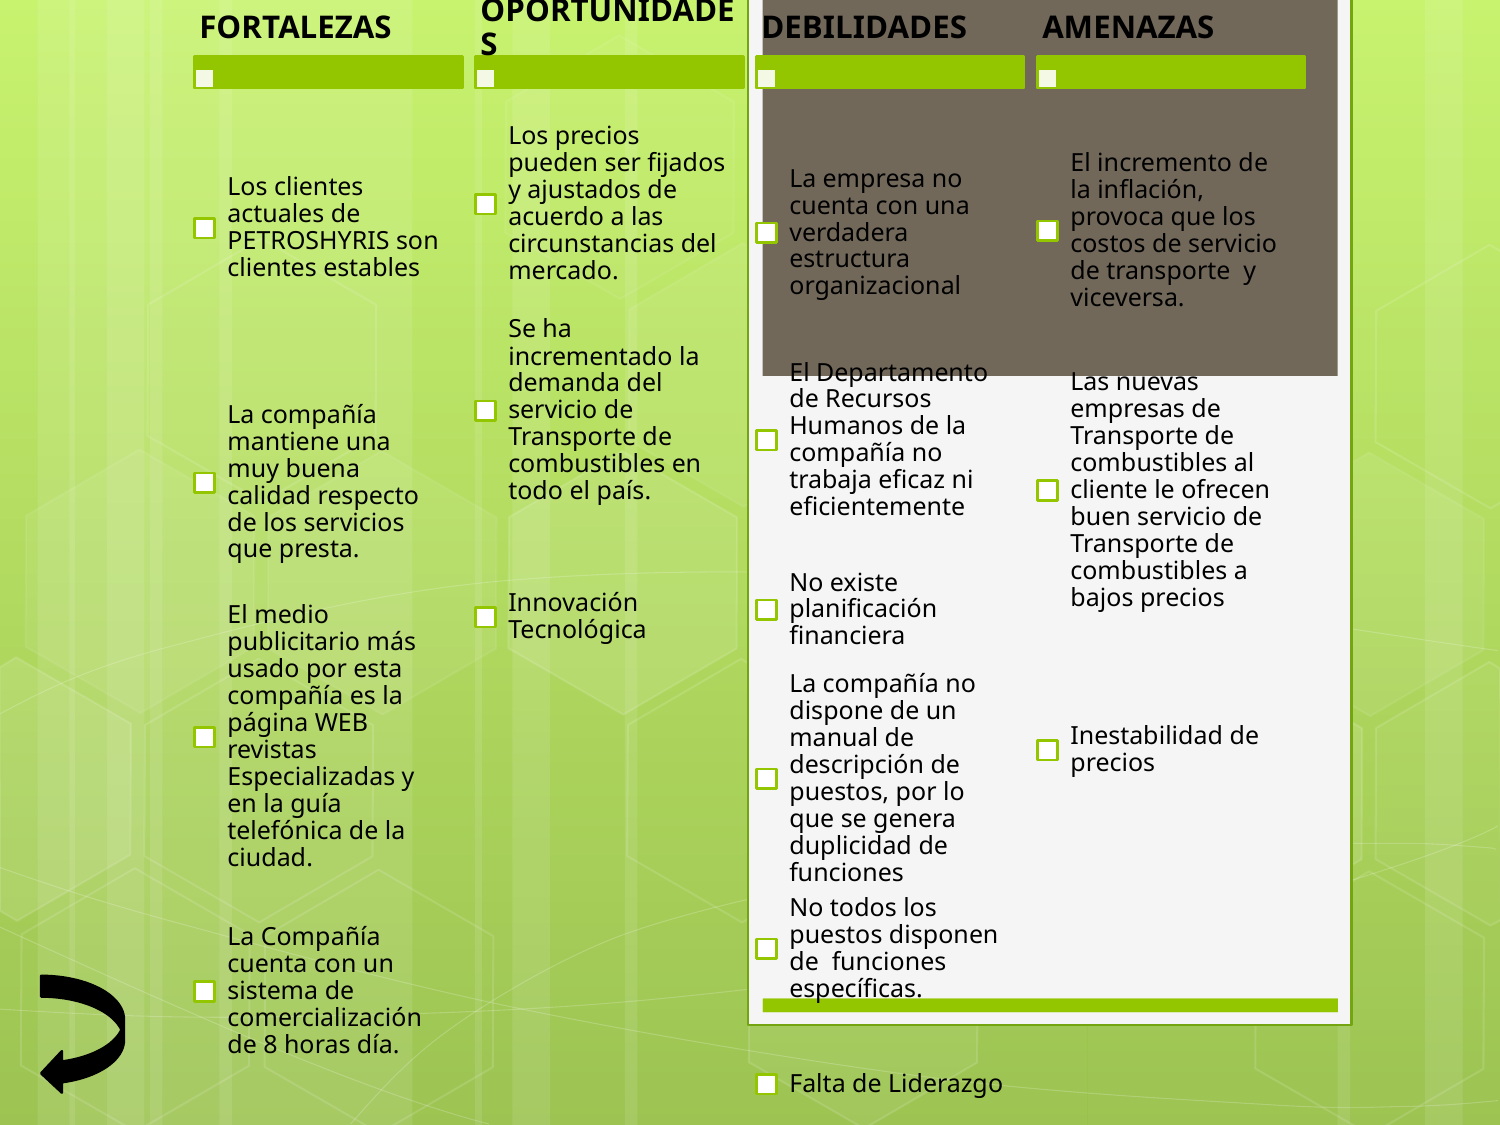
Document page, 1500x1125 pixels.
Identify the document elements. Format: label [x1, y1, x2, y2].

text_box [0, 0, 1500, 1125]
